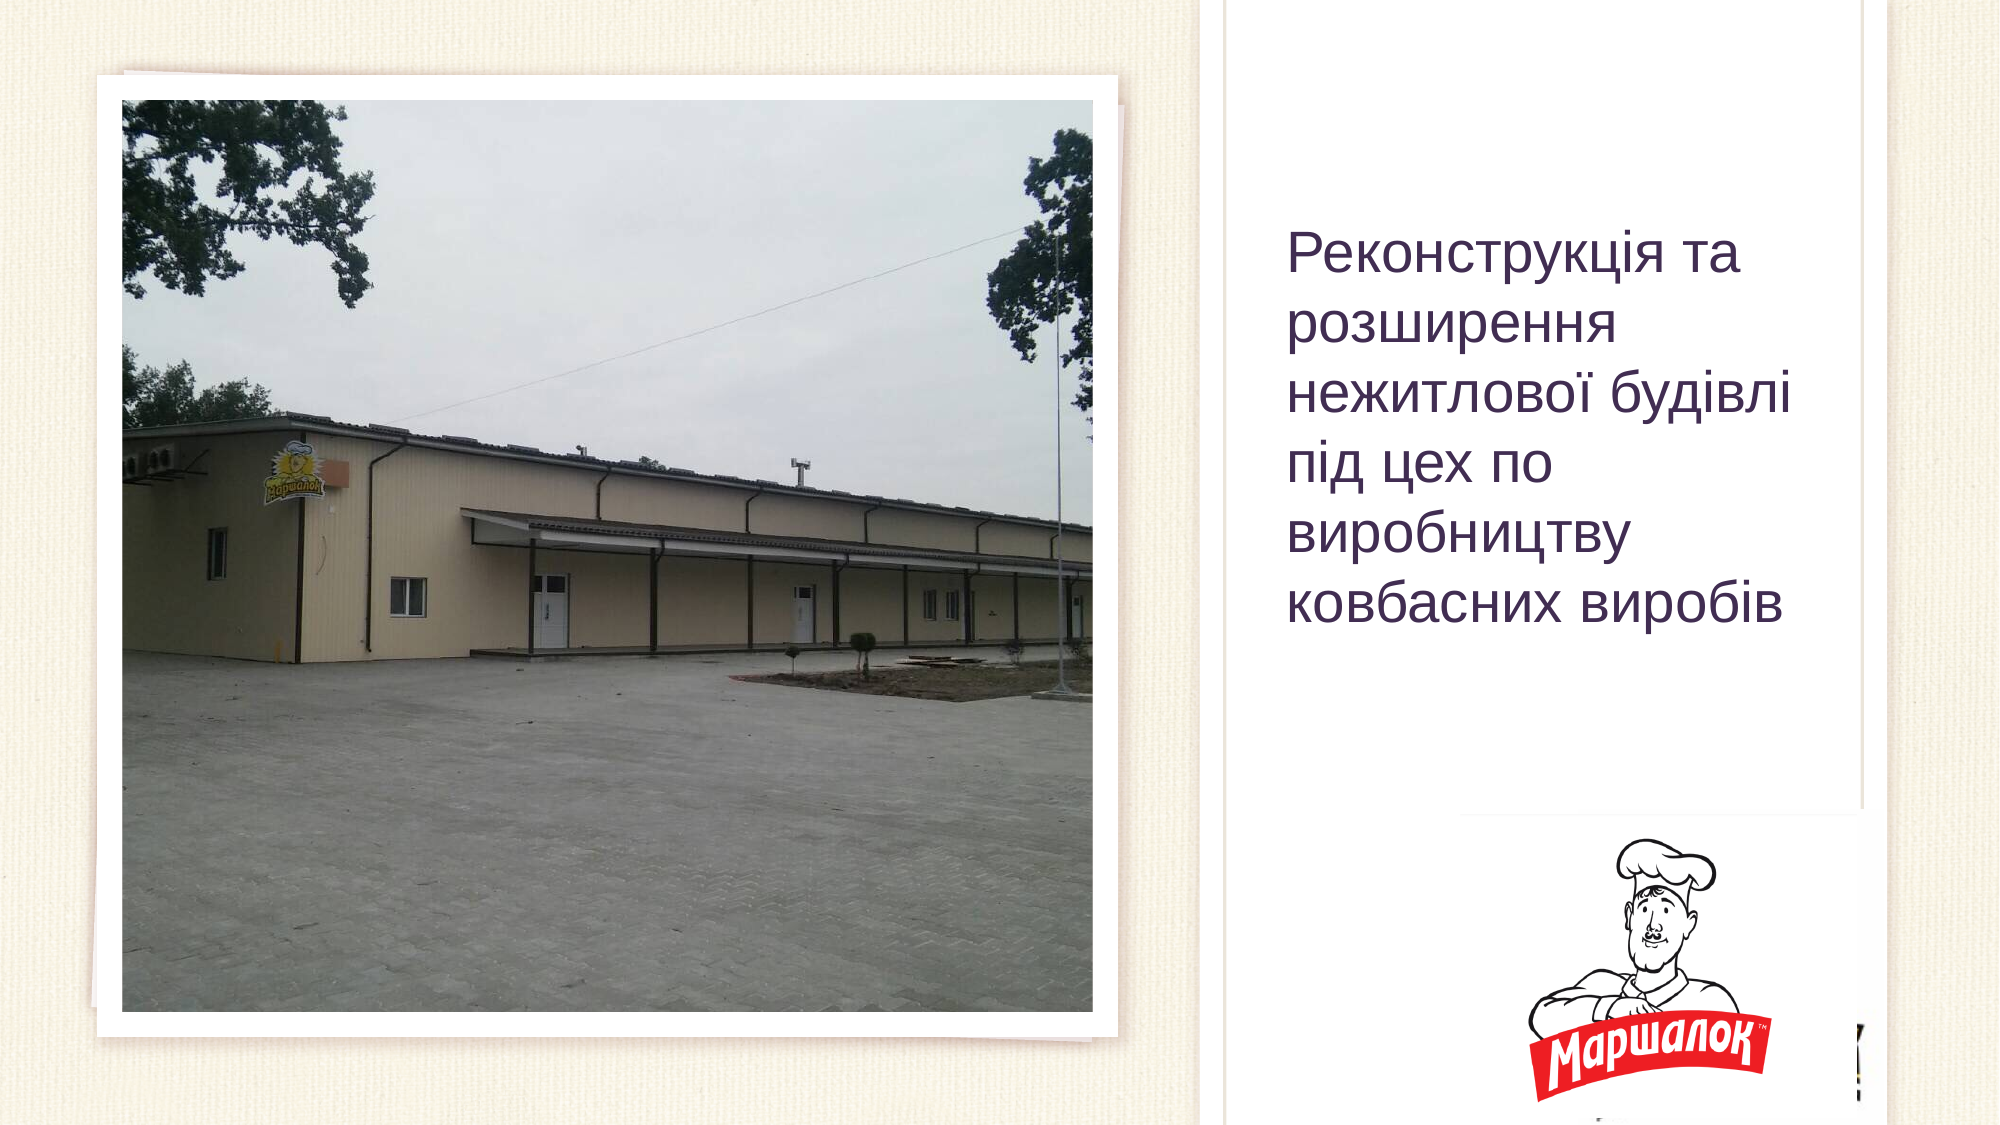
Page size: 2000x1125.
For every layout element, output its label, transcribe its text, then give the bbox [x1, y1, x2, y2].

picture [0, 0, 1199, 1125]
picture [1888, 0, 2000, 1125]
title Реконструкція та розширення нежитлової будівлі під цех по виробництву ковбасних виробів [1271, 196, 1820, 652]
picture [1460, 809, 1884, 1125]
